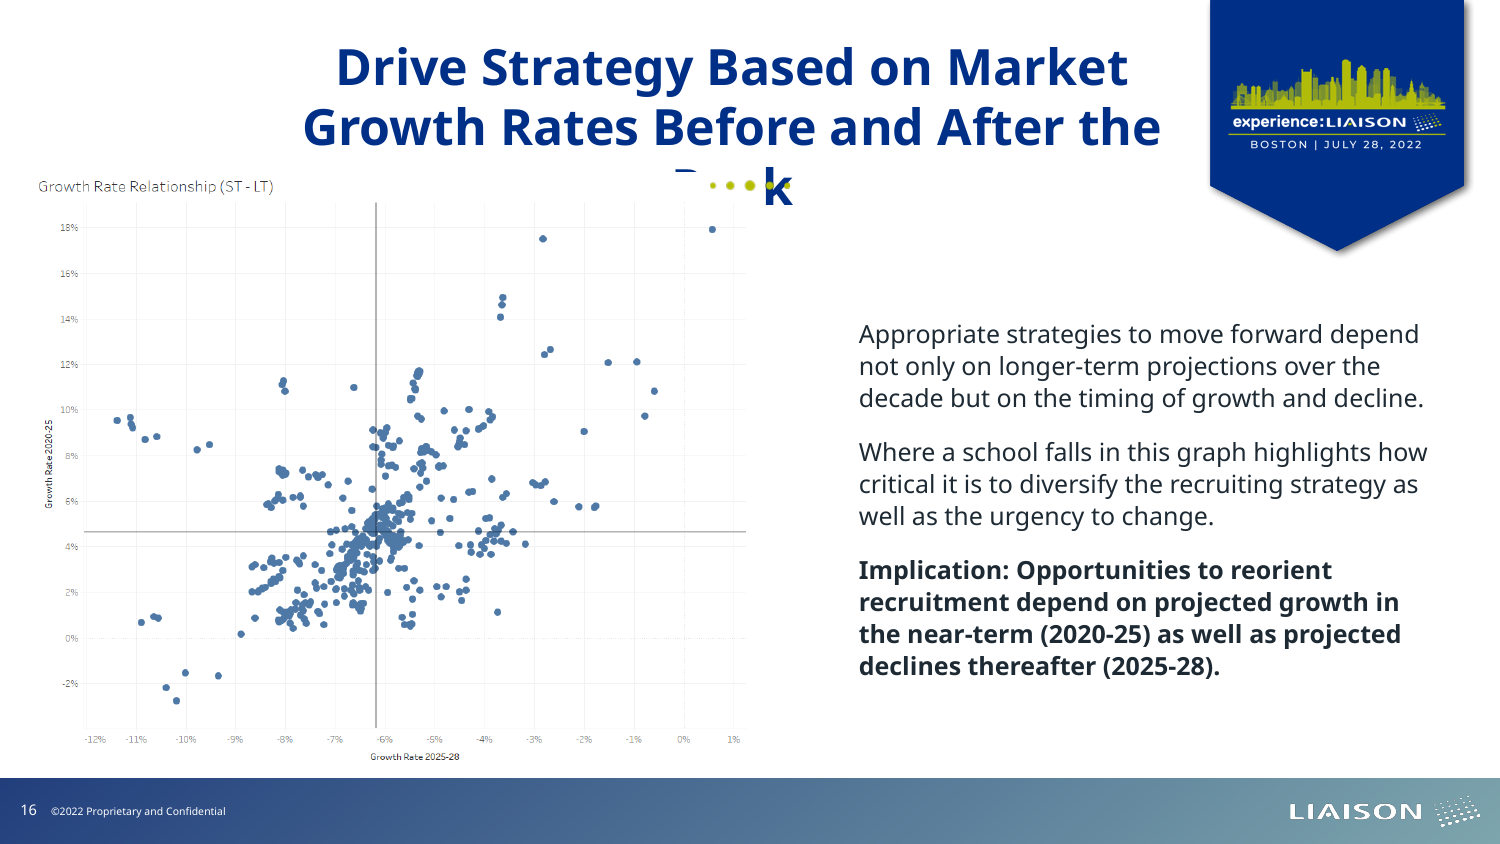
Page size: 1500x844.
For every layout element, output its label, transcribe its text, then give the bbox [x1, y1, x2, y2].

picture [34, 171, 797, 767]
text_box Appropriate strategies to move forward depend not only on longer-term projections over the decade but on the timing of growth and decline. Where a school falls in this graph highlights how critical it is to diversify the recruiting strategy as well as the urgency to change. Implication: Opportunities to reorient recruitment depend on projected growth in the near-term (2020-25) as well as projected declines thereafter (2025-28). [858, 316, 1448, 575]
list Drive Strategy Based on Market Growth Rates Before and After the Peak [284, 28, 1181, 94]
picture [1217, 50, 1457, 160]
